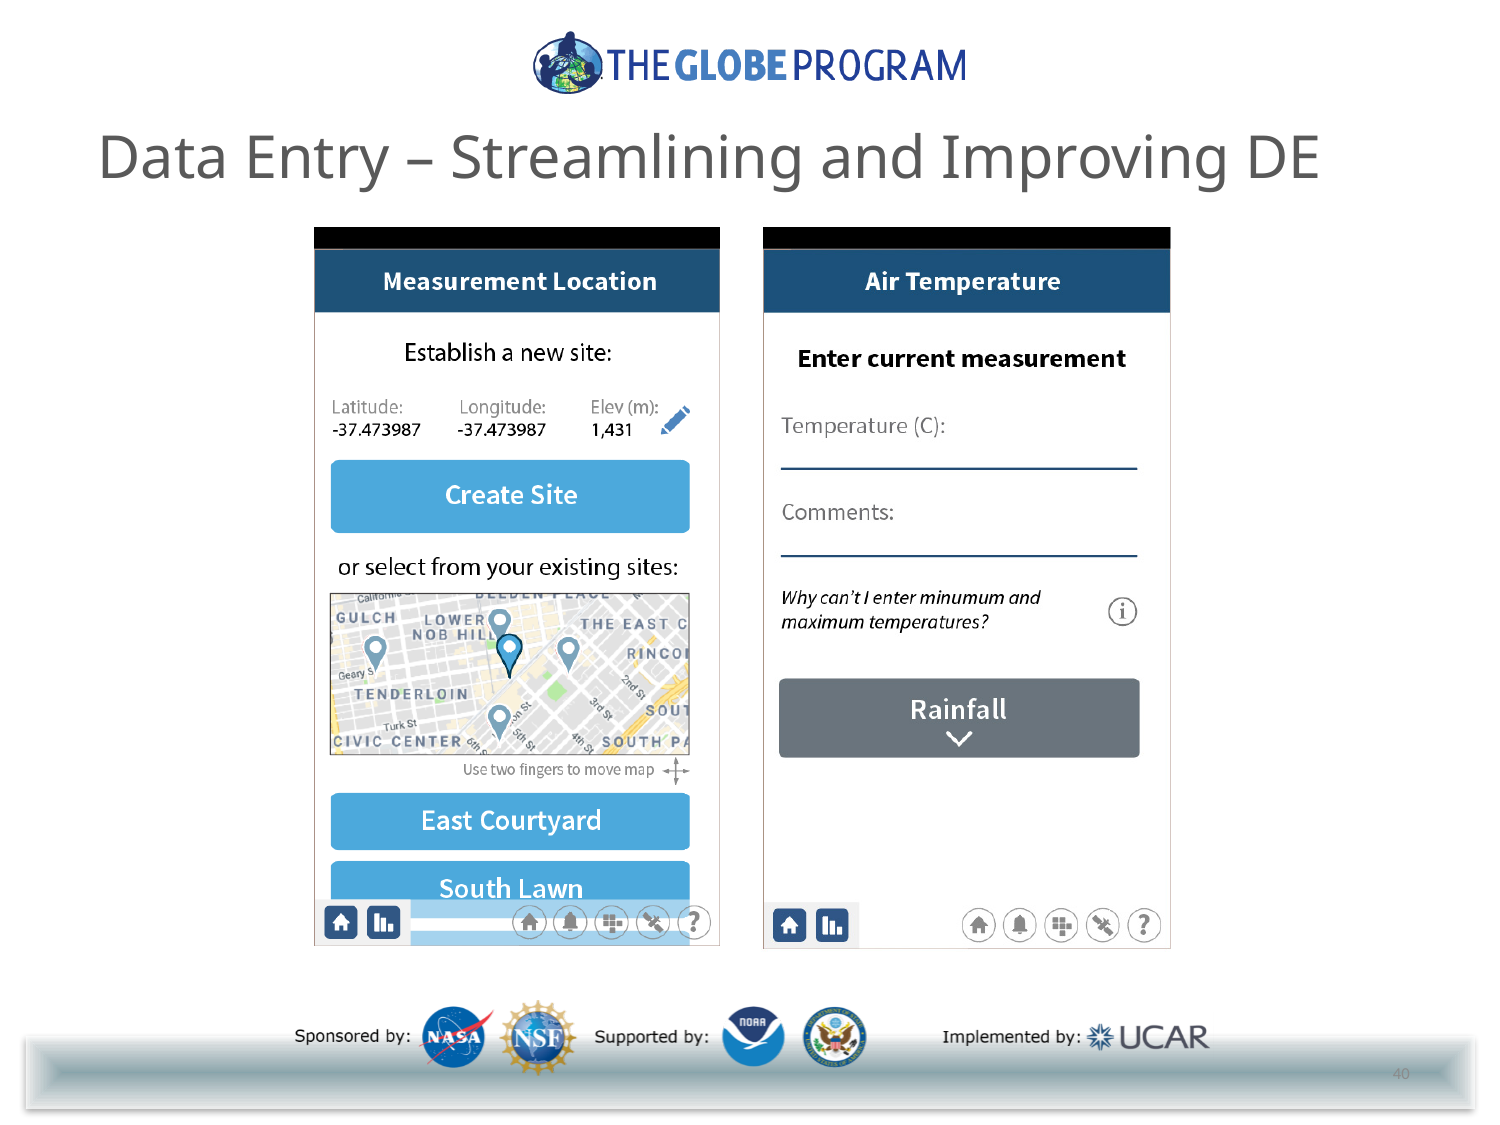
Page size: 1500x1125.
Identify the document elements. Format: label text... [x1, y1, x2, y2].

picture [314, 227, 720, 946]
picture [262, 1000, 1238, 1085]
slide_number 40 [1074, 1042, 1425, 1103]
picture [754, 221, 1176, 959]
picture [526, 24, 975, 83]
title Data Entry – Streamlining and Improving DE [82, 83, 1464, 227]
